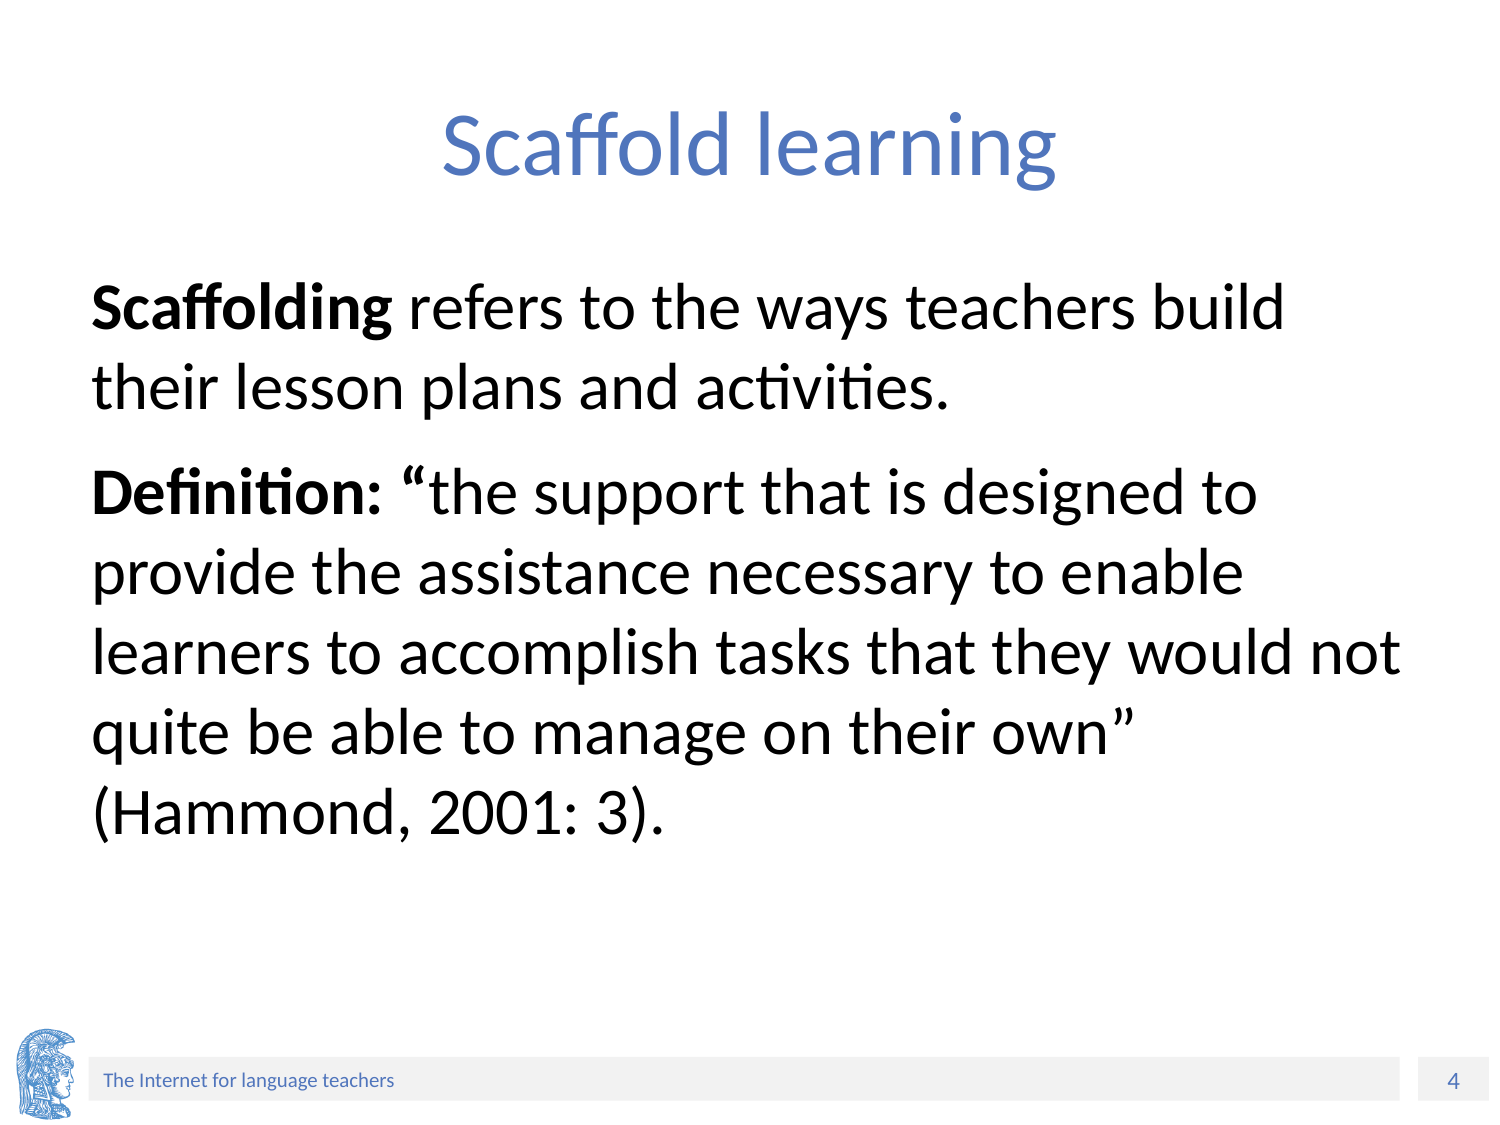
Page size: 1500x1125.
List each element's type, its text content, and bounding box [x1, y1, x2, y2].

title Scaffold learning [75, 45, 1425, 233]
list Scaffolding refers to the ways teachers build their lesson plans and activities. Definition: “the support that is designed to provide the assistance necessary to enable learners to accomplish tasks that they would not quite be able to manage on their own” (Hammond, 2001: 3). [76, 255, 1427, 998]
picture [9, 1025, 81, 1120]
